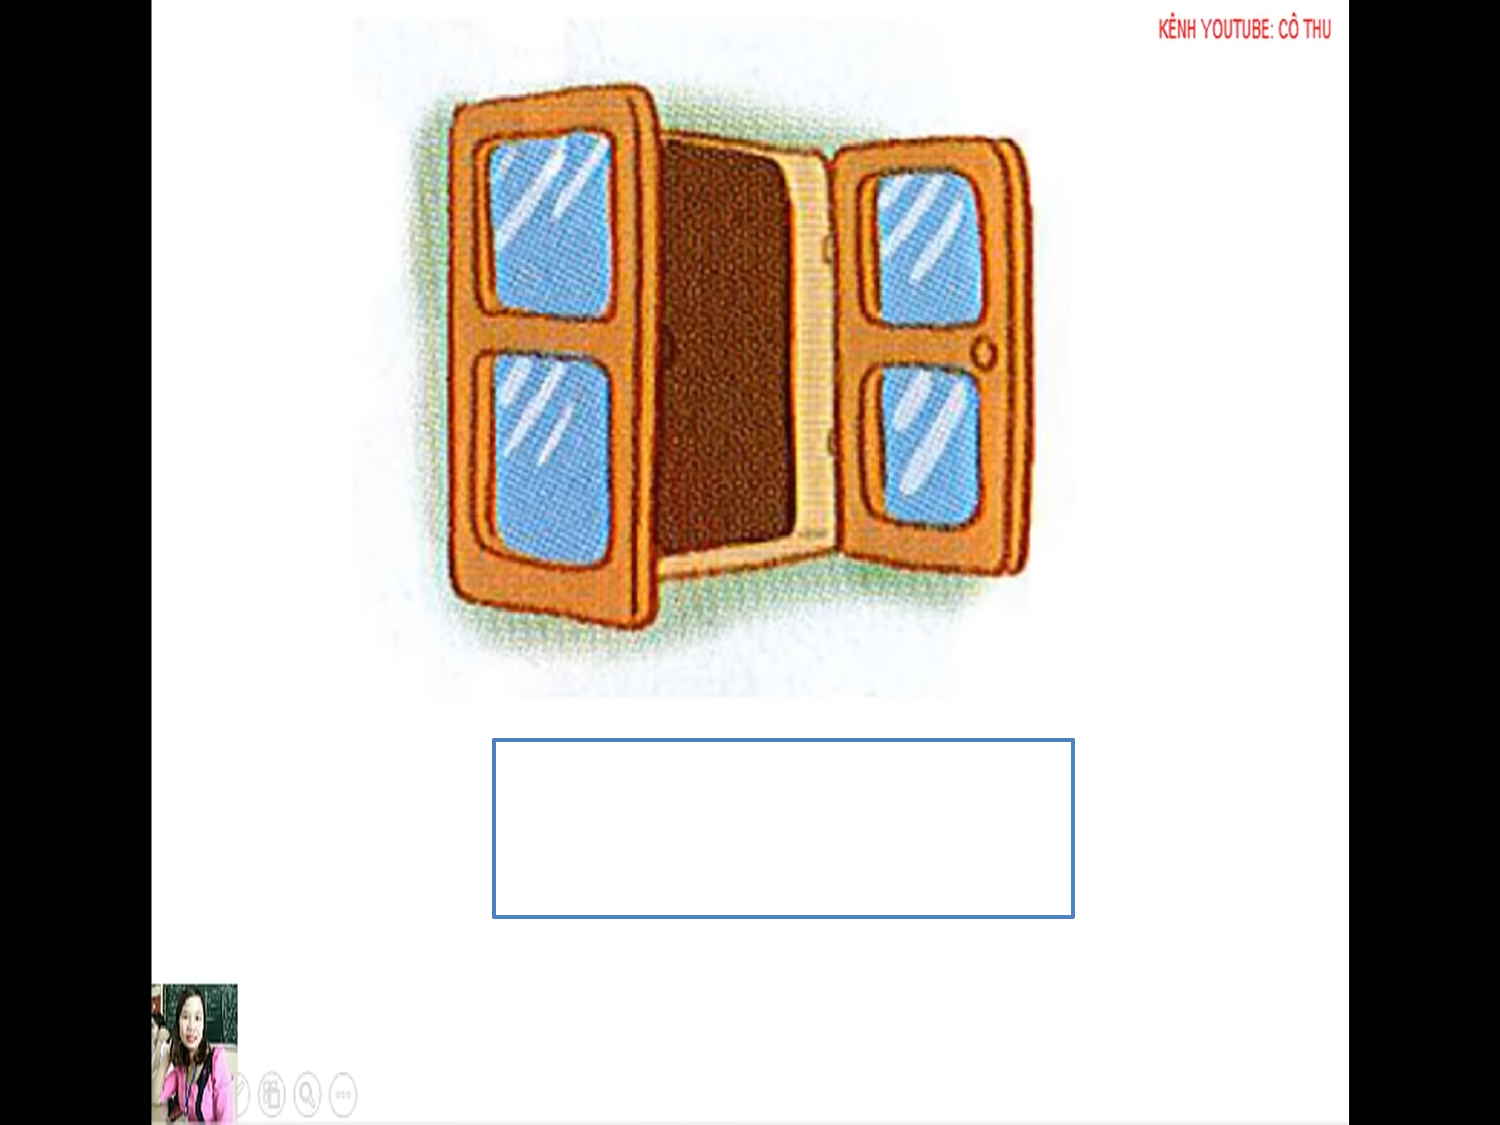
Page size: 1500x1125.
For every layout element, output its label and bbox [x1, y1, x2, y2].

text_box [492, 738, 1075, 919]
picture [0, 0, 1500, 1125]
